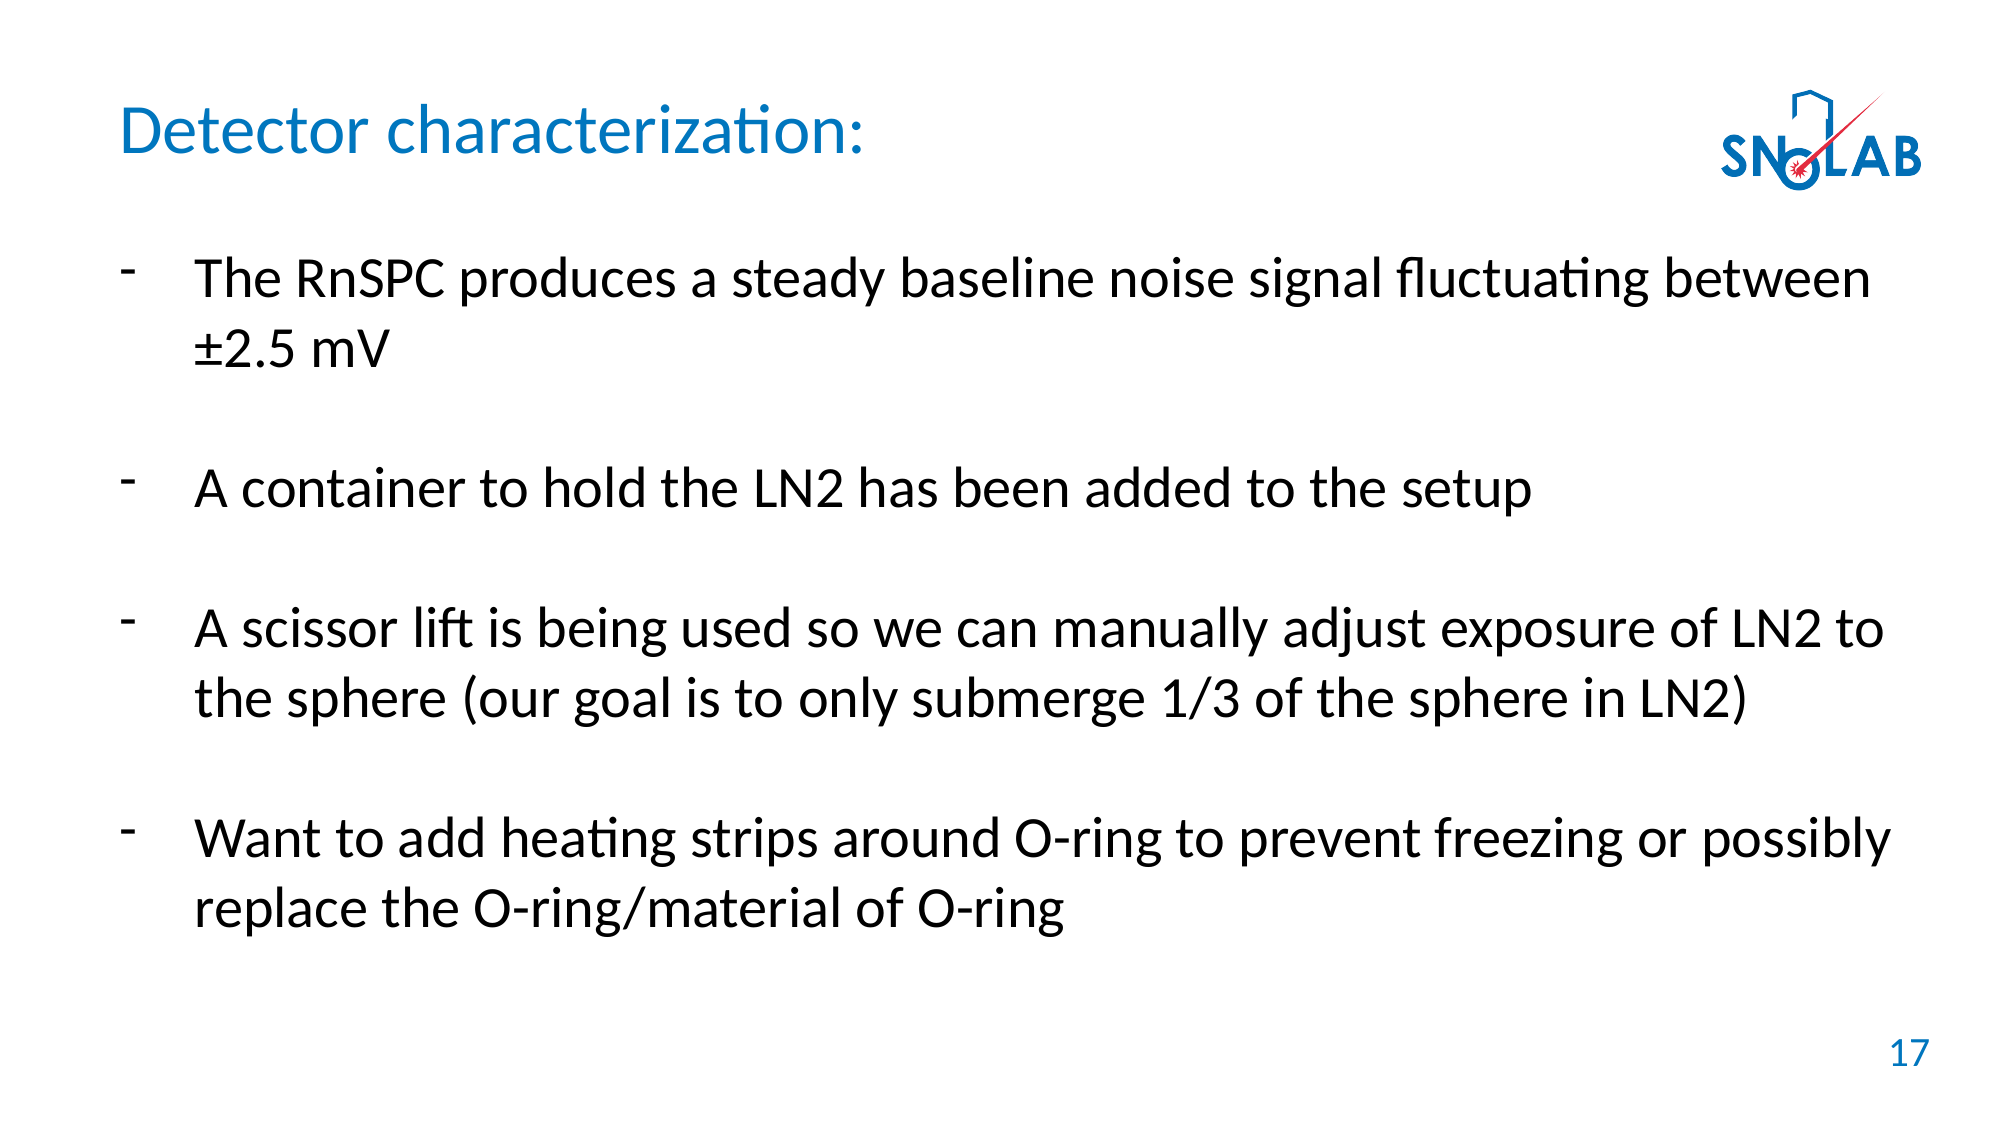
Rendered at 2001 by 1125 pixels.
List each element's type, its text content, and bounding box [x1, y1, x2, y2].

text_box The RnSPC produces a steady baseline noise signal fluctuating between ±2.5 mV A container to hold the LN2 has been added to the setup A scissor lift is being used so we can manually adjust exposure of LN2 to the sphere (our goal is to only submerge 1/3 of the sphere in LN2) Want to add heating strips around O-ring to prevent freezing or possibly replace the O-ring/material of O-ring [104, 231, 1915, 1125]
text_box Detector characterization: [104, 84, 1151, 232]
slide_number 17 [1873, 1017, 1971, 1085]
picture [1671, 40, 1971, 240]
